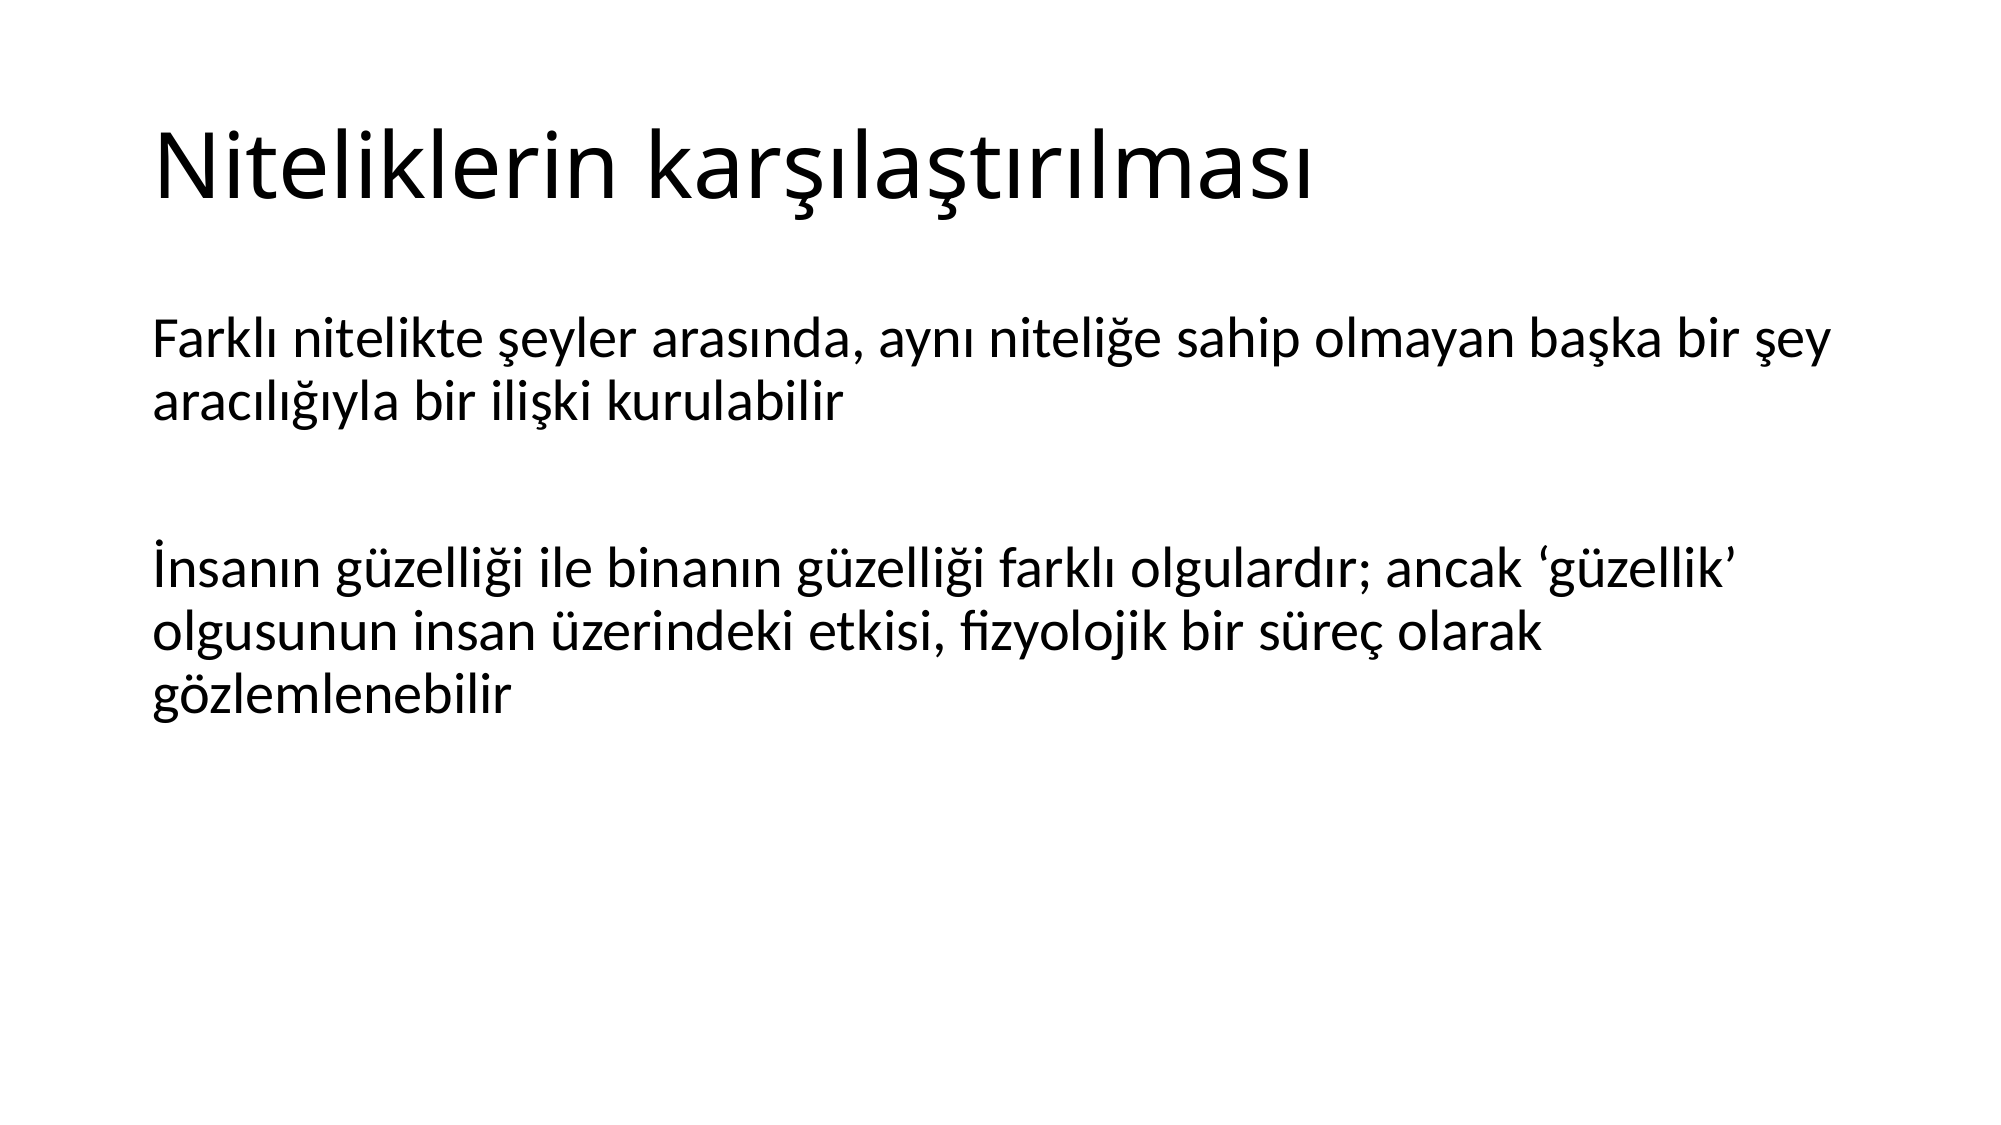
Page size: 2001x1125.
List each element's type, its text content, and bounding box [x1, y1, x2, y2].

list Farklı nitelikte şeyler arasında, aynı niteliğe sahip olmayan başka bir şey aracılığıyla bir ilişki kurulabilir İnsanın güzelliği ile binanın güzelliği farklı olgulardır; ancak ‘güzellik’ olgusunun insan üzerindeki etkisi, fizyolojik bir süreç olarak gözlemlenebilir [137, 299, 1863, 1014]
title Niteliklerin karşılaştırılması [137, 59, 1863, 278]
